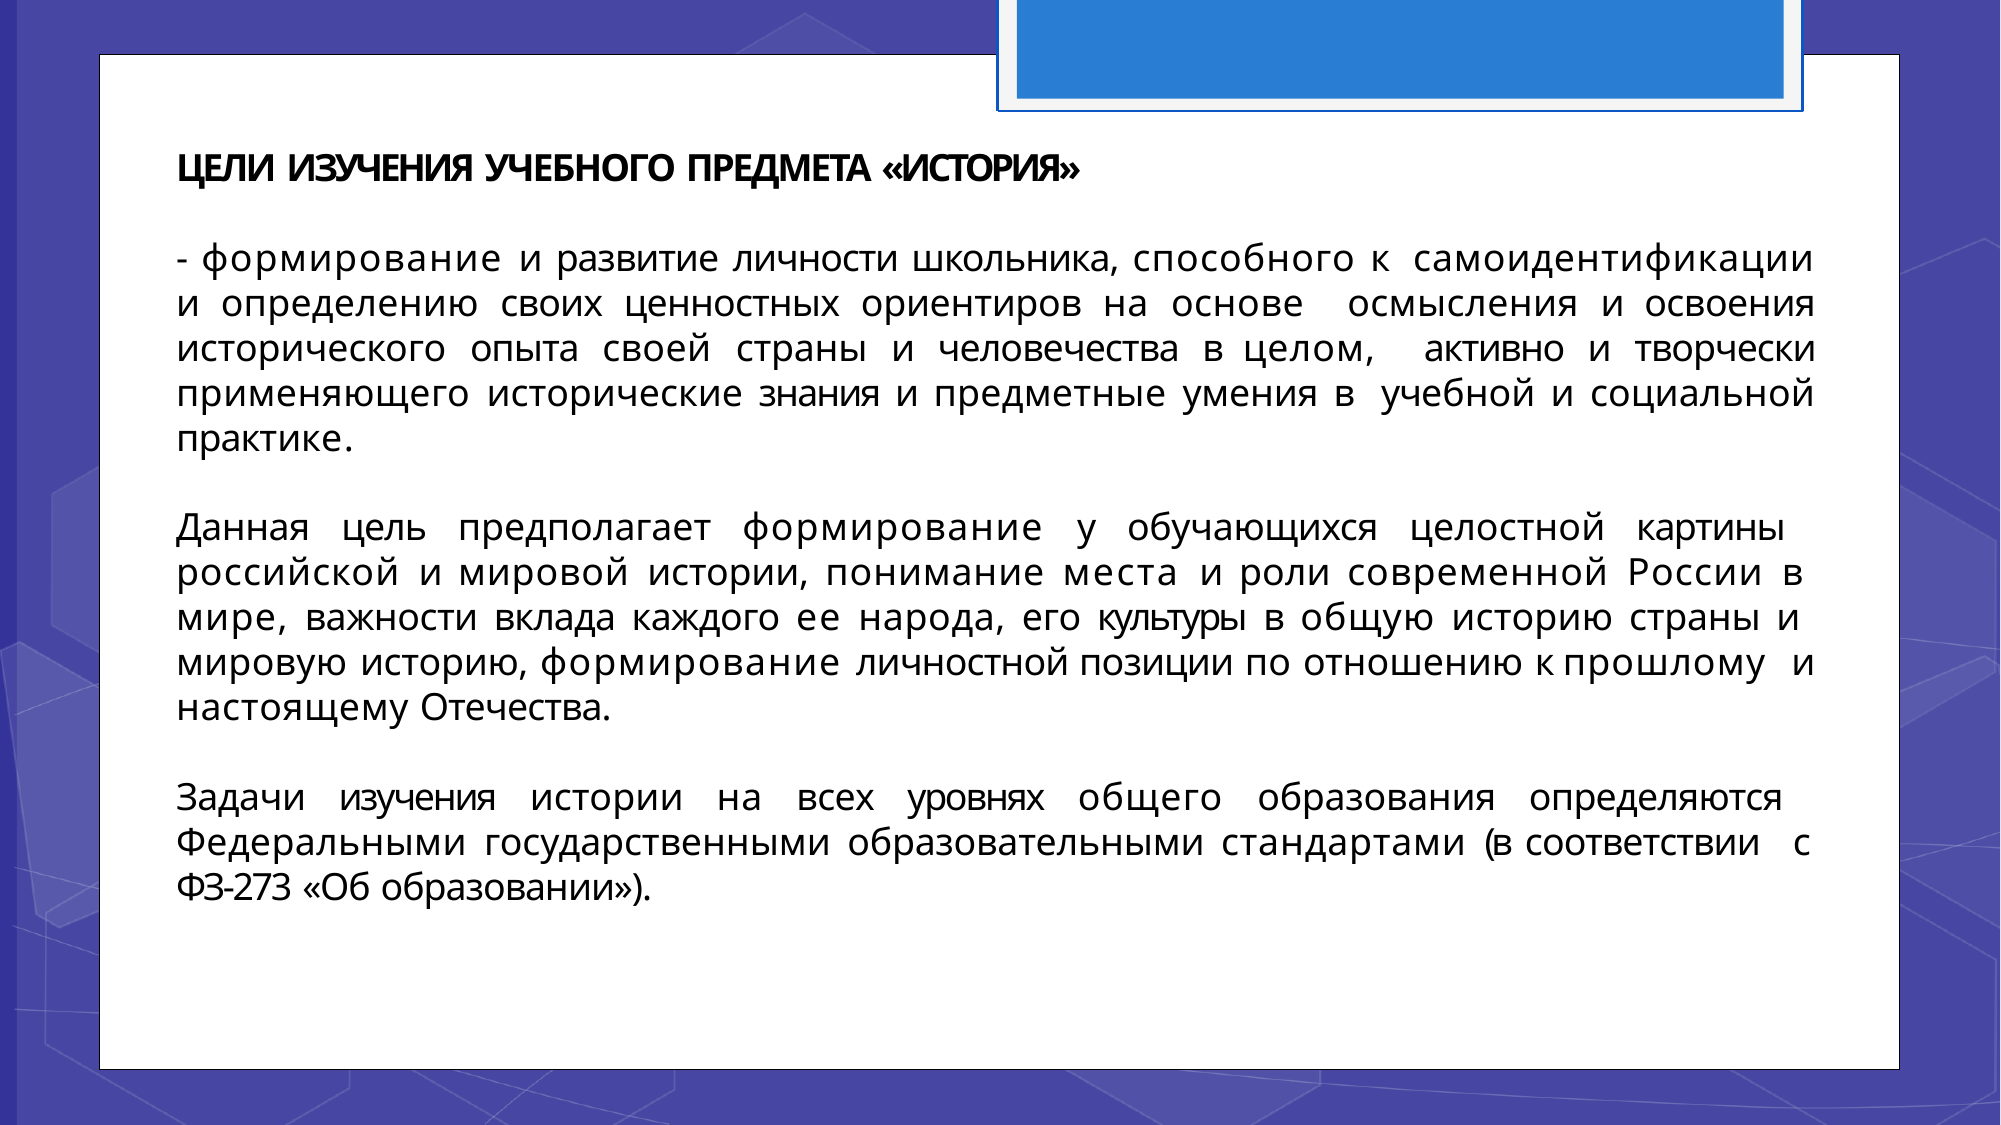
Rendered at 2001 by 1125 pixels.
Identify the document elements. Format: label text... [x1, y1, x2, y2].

text_box ЦЕЛИ ИЗУЧЕНИЯ УЧЕБНОГО ПРЕДМЕТА «ИСТОРИЯ» - формирование и развитие личности школьника, способного к самоидентификации и определению своих ценностных ориентиров на основе осмысления и освоения исторического опыта своей страны и человечества в целом, активно и творчески применяющего исторические знания и предметные умения в учебной и социальной практике. Данная цель предполагает формирование у обучающихся целостной картины российской и мировой истории, понимание места и роли современной России в мире, важности вклада каждого ее народа, его культуры в общую историю страны и мировую историю, формирование личностной позиции по отношению к прошлому и настоящему Отечества. Задачи изучения истории на всех уровнях общего образования определяются Федеральными государственными образовательными стандартами (в соответствии с ФЗ-273 «Об образовании»). [174, 141, 1817, 908]
picture [0, 12, 2001, 1125]
